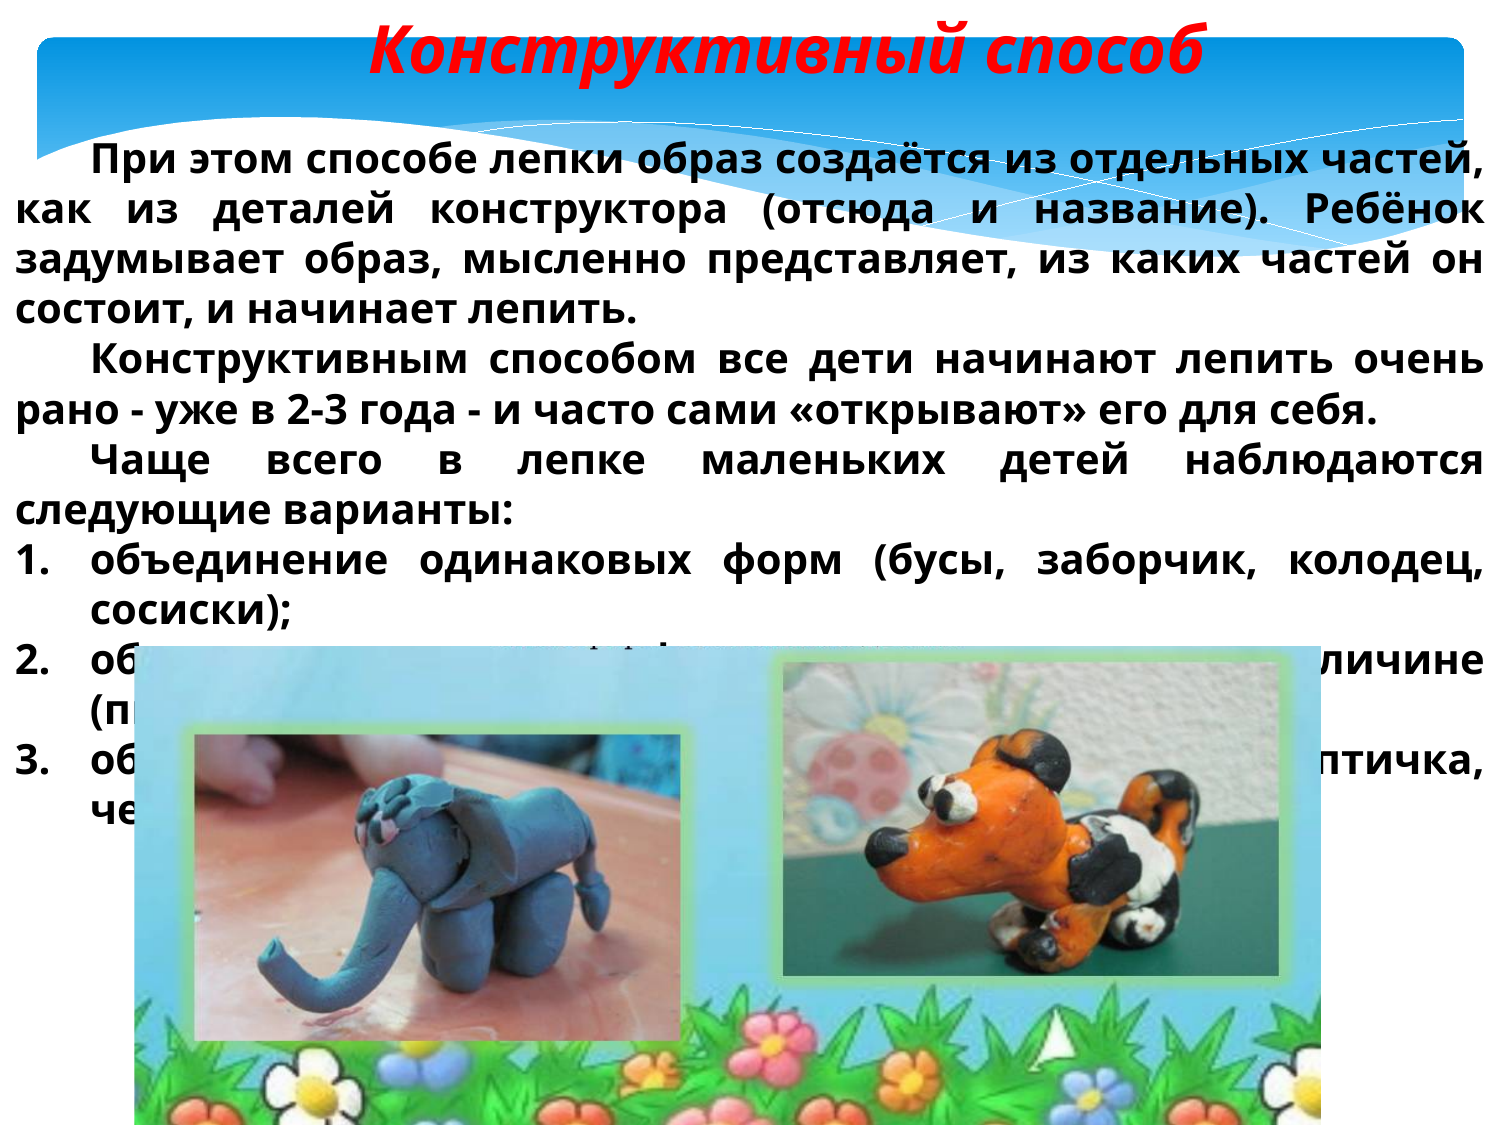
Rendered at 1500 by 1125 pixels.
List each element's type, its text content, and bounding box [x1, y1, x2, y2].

picture [134, 645, 1322, 1125]
text_box Конструктивный способ При этом способе лепки образ создаётся из отдельных частей, как из деталей конструктора (отсюда и название). Ребёнок задумывает образ, мысленно представляет, из каких частей он состоит, и начинает лепить. Конструктивным способом все дети начинают лепить очень рано - уже в 2-3 года - и часто сами «открывают» его для себя. Чаще всего в лепке маленьких детей наблюдаются следующие варианты: объединение одинаковых форм (бусы, заборчик, колодец, сосиски); объединение похожих форм, отличающихся по величине (пирамидка, башенка, маяк, снеговик, неваляшка); объединение различных форм (грибок, бабочка, птичка, чебурашка). [0, 0, 1500, 840]
